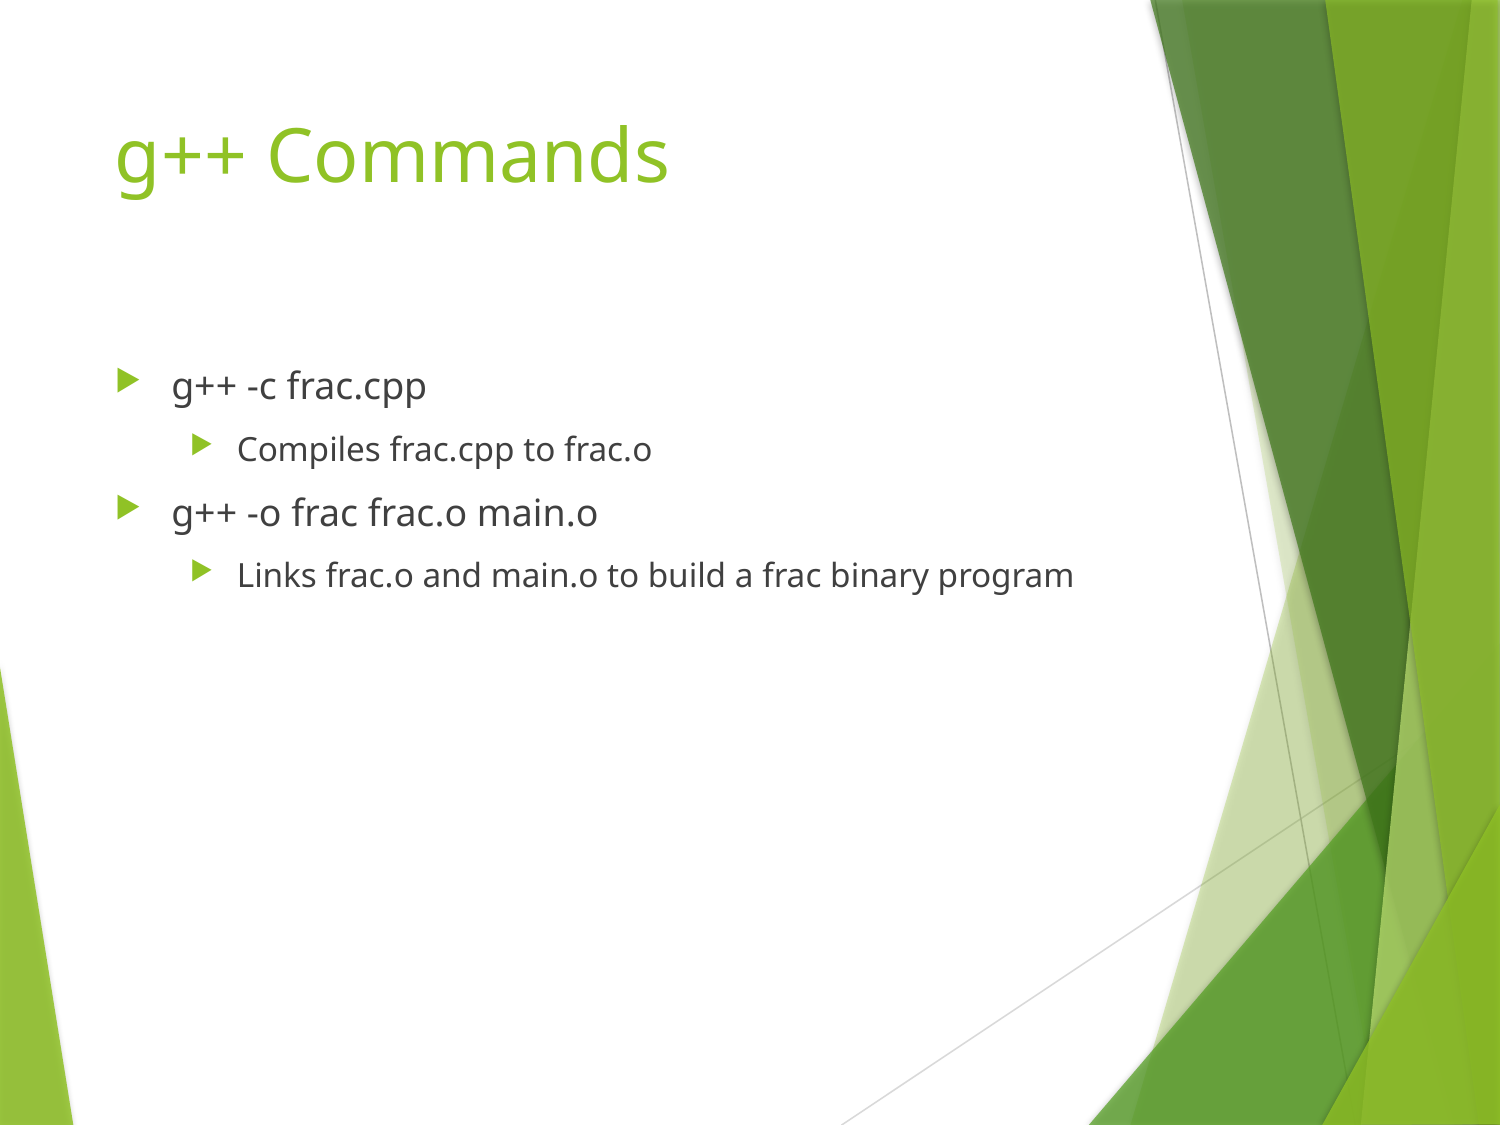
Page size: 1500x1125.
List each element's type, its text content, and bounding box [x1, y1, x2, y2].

list g++ -c frac.cpp Compiles frac.cpp to frac.o g++ -o frac frac.o main.o Links frac.o and main.o to build a frac binary program [99, 354, 1142, 992]
title g++ Commands [99, 99, 1142, 317]
